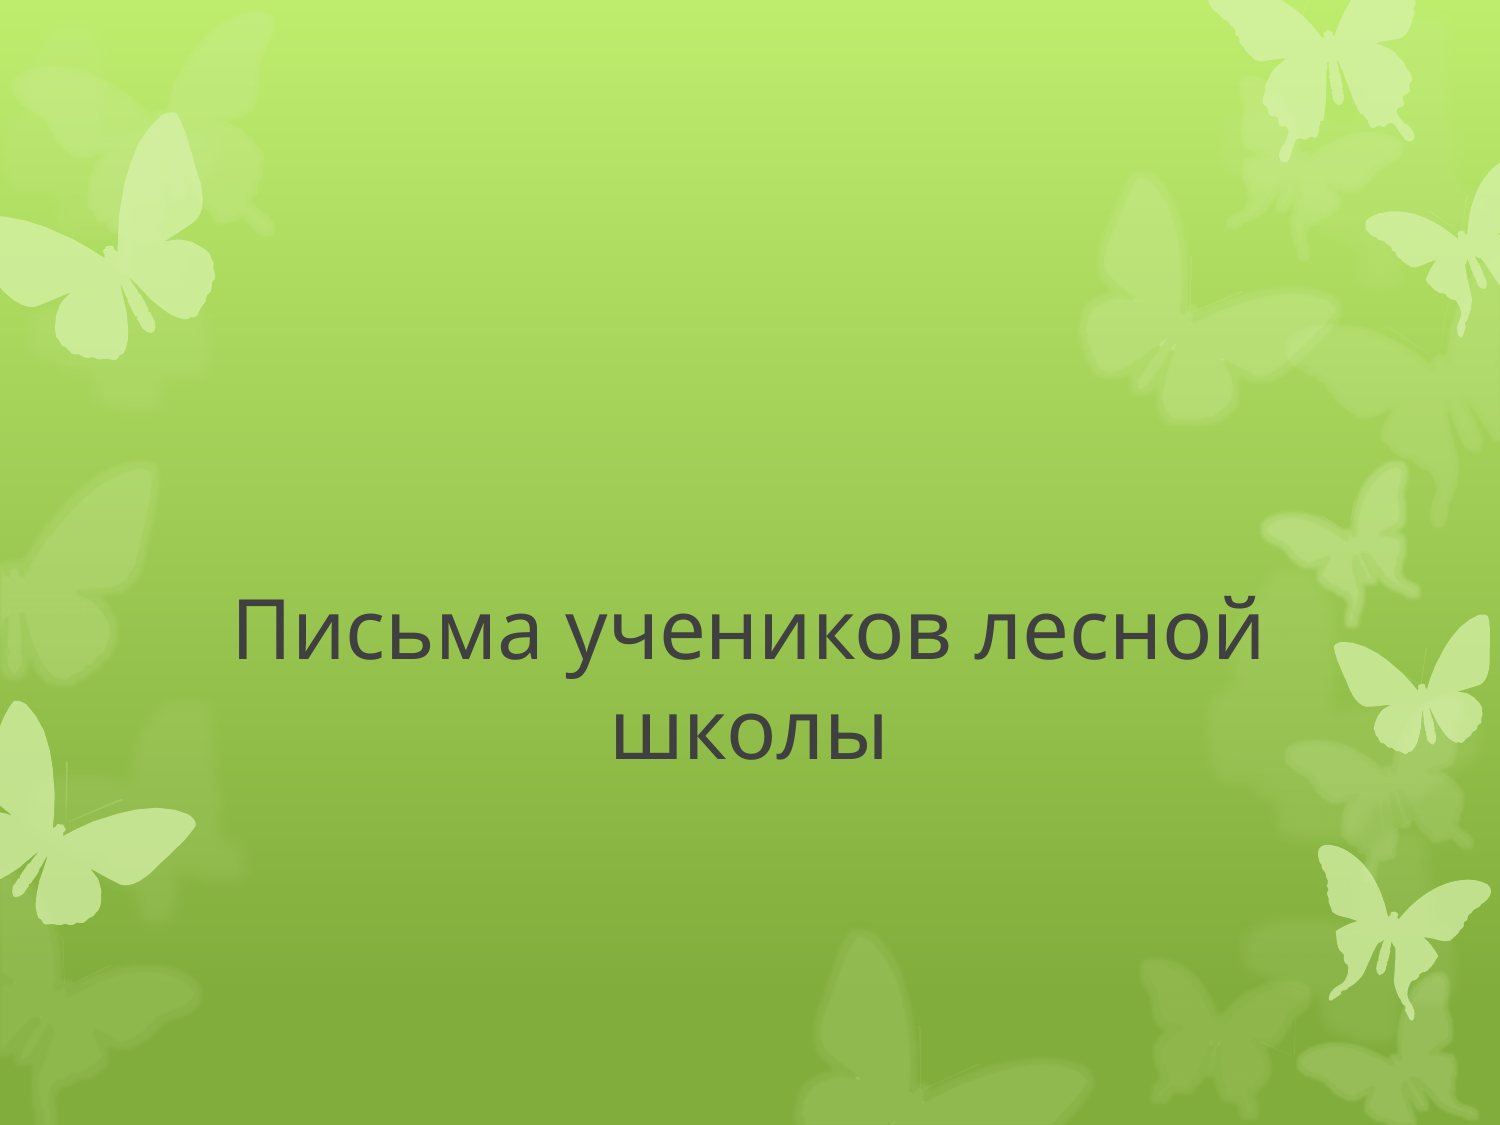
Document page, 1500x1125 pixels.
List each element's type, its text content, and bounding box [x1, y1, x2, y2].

title Письма учеников лесной школы [165, 542, 1334, 784]
